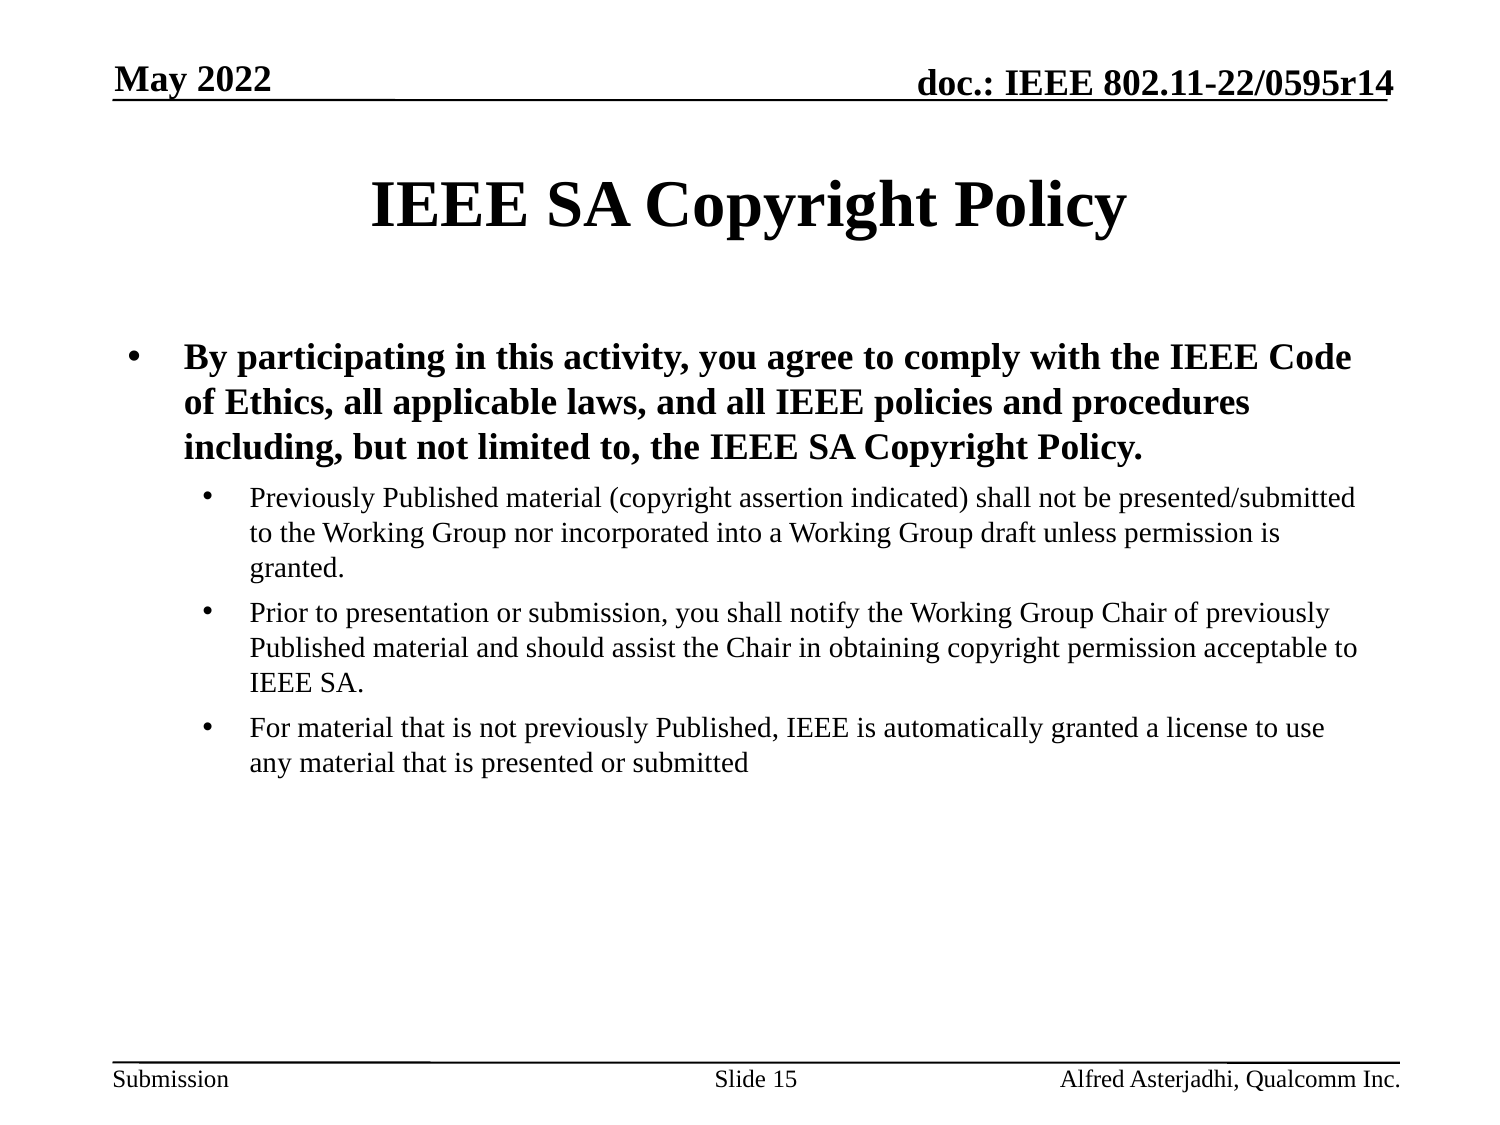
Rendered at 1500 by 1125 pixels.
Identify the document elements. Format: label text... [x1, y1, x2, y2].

footer Alfred Asterjadhi, Qualcomm Inc. [878, 1061, 1402, 1093]
slide_number Slide 15 [712, 1061, 800, 1123]
list By participating in this activity, you agree to comply with the IEEE Code of Ethics, all applicable laws, and all IEEE policies and procedures including, but not limited to, the IEEE SA Copyright Policy. Previously Published material (copyright assertion indicated) shall not be presented/submitted to the Working Group nor incorporated into a Working Group draft unless permission is granted. Prior to presentation or submission, you shall notify the Working Group Chair of previously Published material and should assist the Chair in obtaining copyright permission acceptable to IEEE SA. For material that is not previously Published, IEEE is automatically granted a license to use any material that is presented or submitted [112, 324, 1388, 1000]
title IEEE SA Copyright Policy [112, 112, 1388, 288]
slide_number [114, 54, 423, 100]
